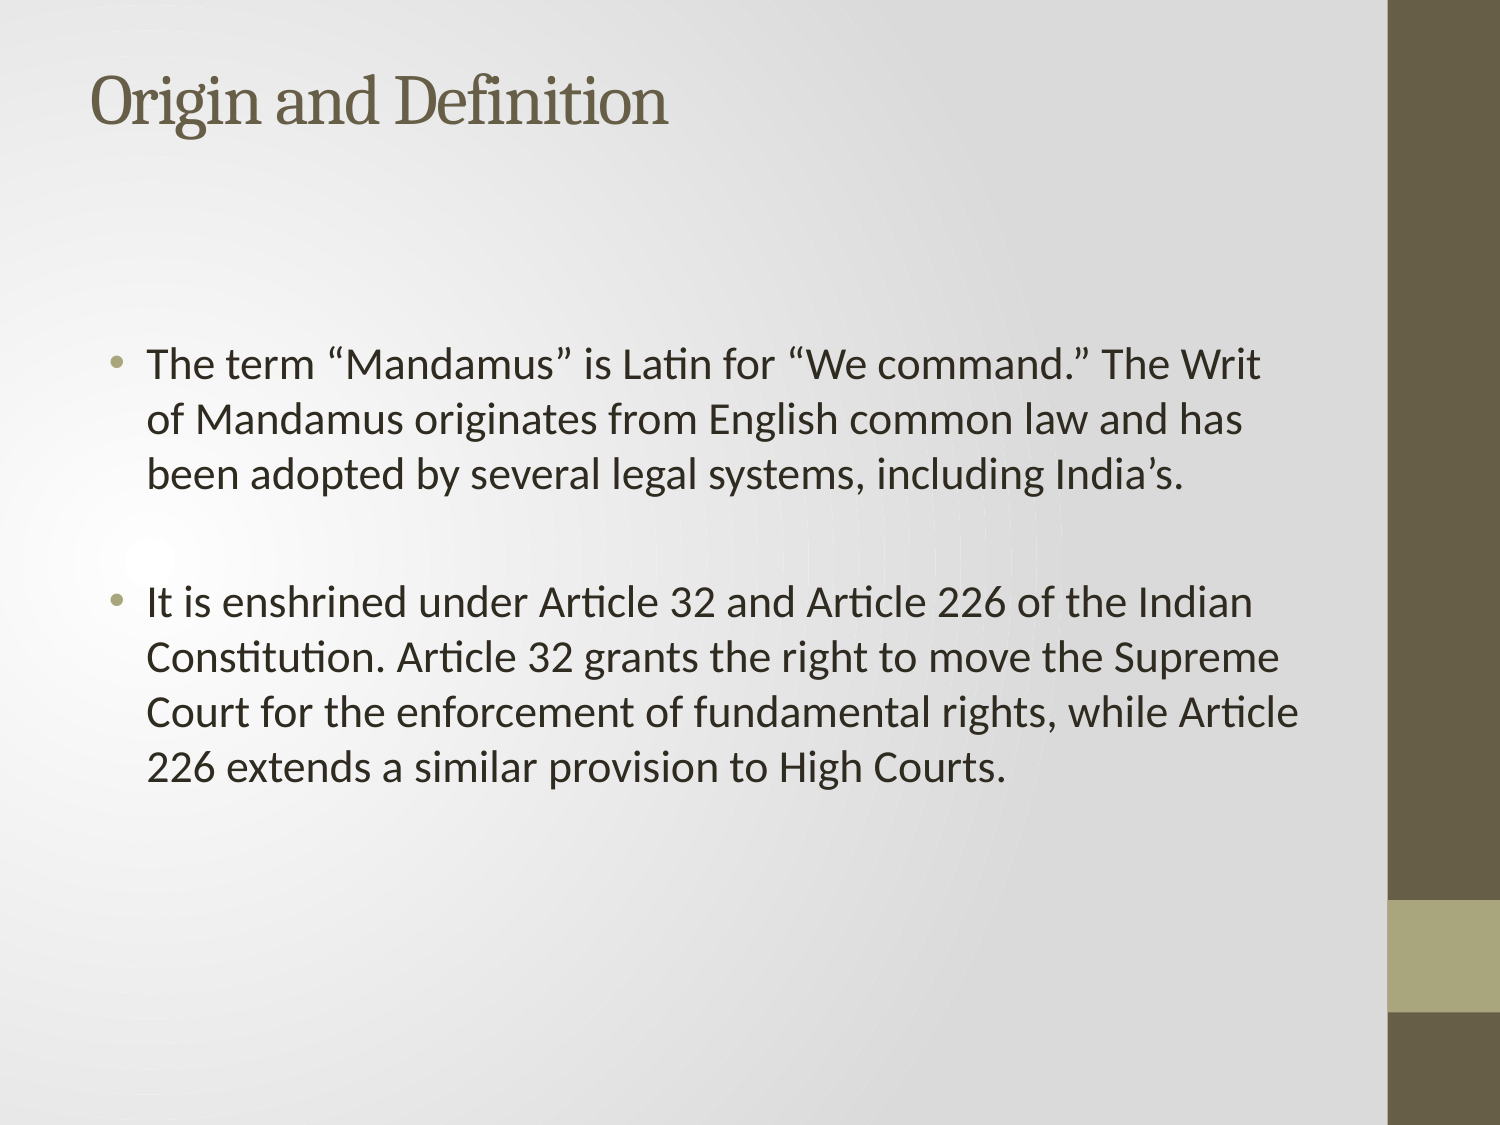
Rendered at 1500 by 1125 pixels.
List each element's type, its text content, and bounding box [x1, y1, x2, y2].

list The term “Mandamus” is Latin for “We command.” The Writ of Mandamus originates from English common law and has been adopted by several legal systems, including India’s. It is enshrined under Article 32 and Article 226 of the Indian Constitution. Article 32 grants the right to move the Supreme Court for the enforcement of fundamental rights, while Article 226 extends a similar provision to High Courts. [75, 262, 1325, 1050]
title Origin and Definition [75, 45, 1325, 233]
